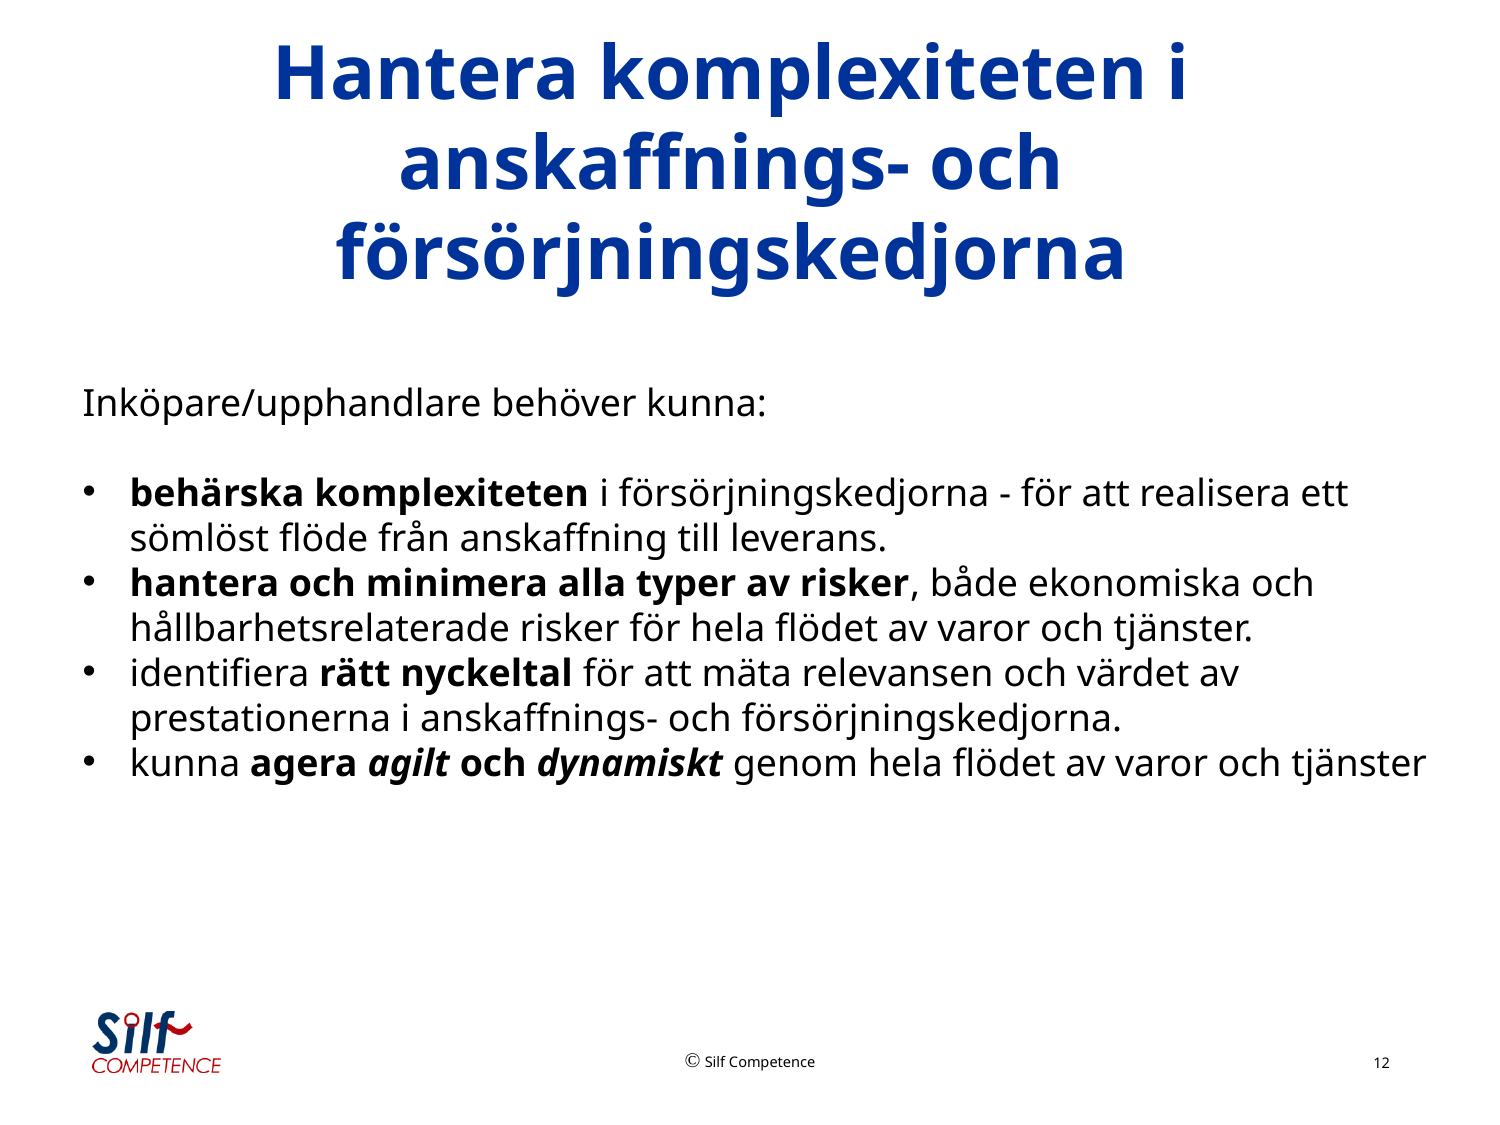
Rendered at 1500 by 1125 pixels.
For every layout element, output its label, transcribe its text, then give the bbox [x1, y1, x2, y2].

text_box Hantera komplexiteten i anskaffnings- och försörjningskedjorna [0, 17, 1464, 389]
text_box Inköpare/upphandlare behöver kunna: behärska komplexiteten i försörjningskedjorna - för att realisera ett sömlöst flöde från anskaffning till leverans. hantera och minimera alla typer av risker, både ekonomiska och hållbarhetsrelaterade risker för hela flödet av varor och tjänster. identifiera rätt nyckeltal för att mäta relevansen och värdet av prestationerna i anskaffnings- och försörjningskedjorna. kunna agera agilt och dynamiskt genom hela flödet av varor och tjänster [67, 371, 1464, 791]
picture [92, 1011, 221, 1073]
